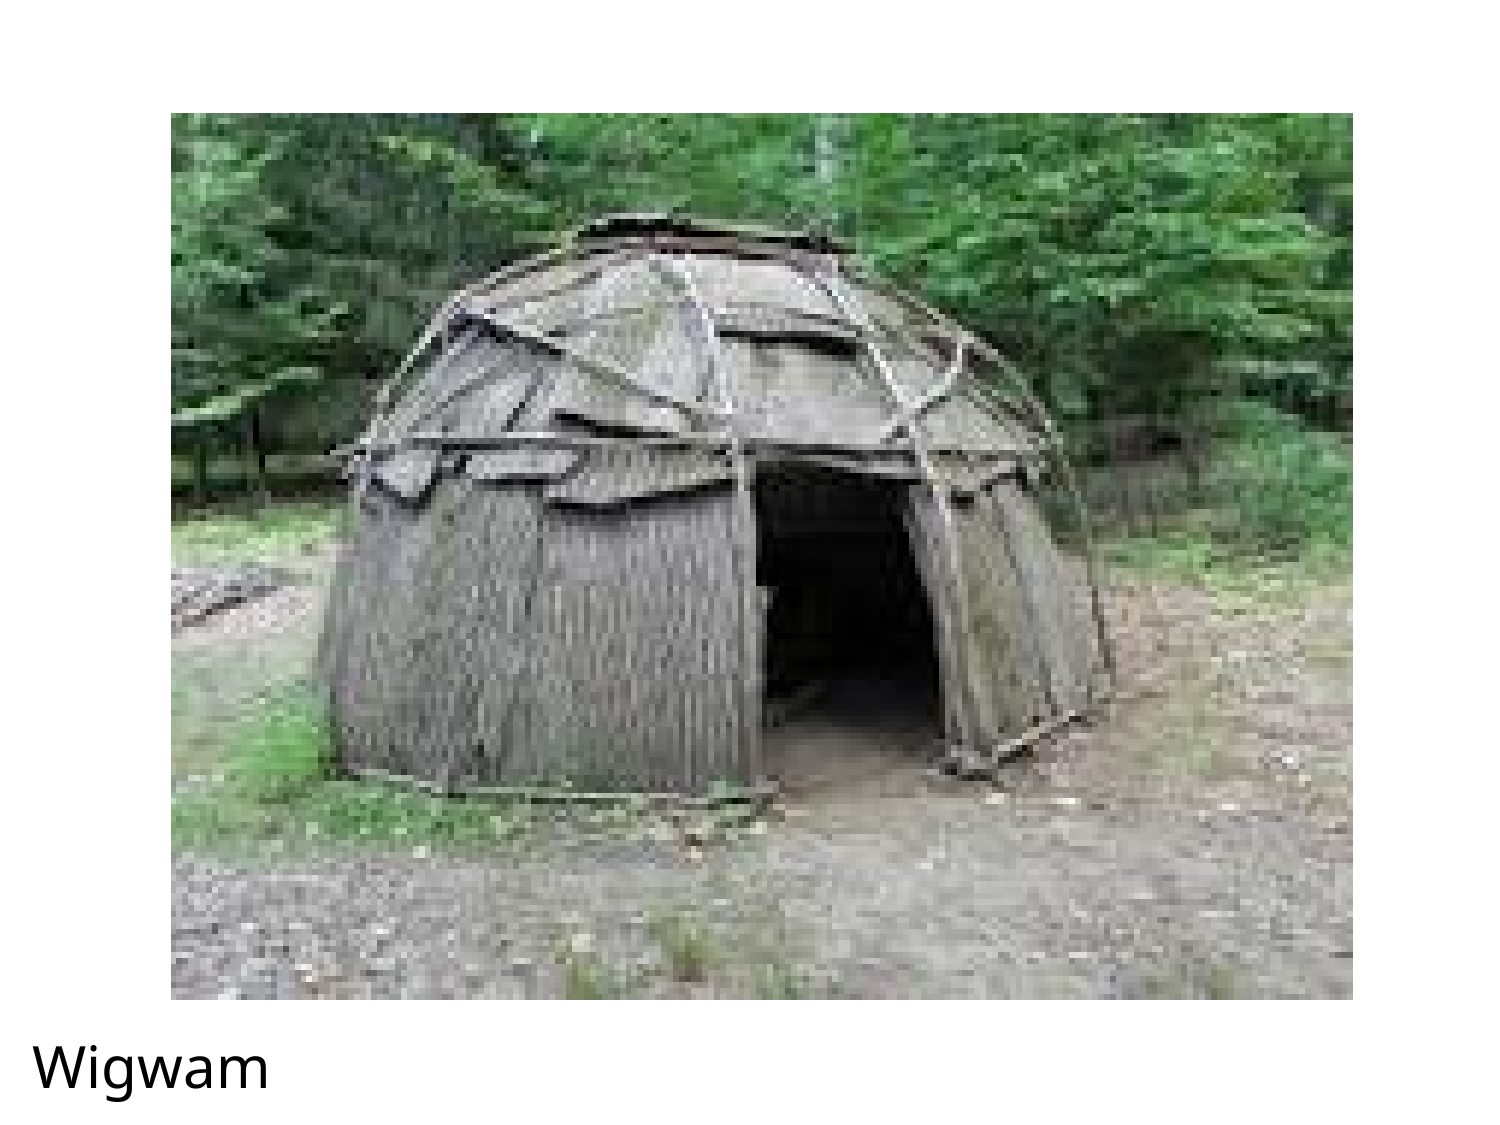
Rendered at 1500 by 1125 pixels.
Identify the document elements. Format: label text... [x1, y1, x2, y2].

picture [170, 113, 1353, 1000]
text_box Wigwam [17, 1023, 361, 1108]
